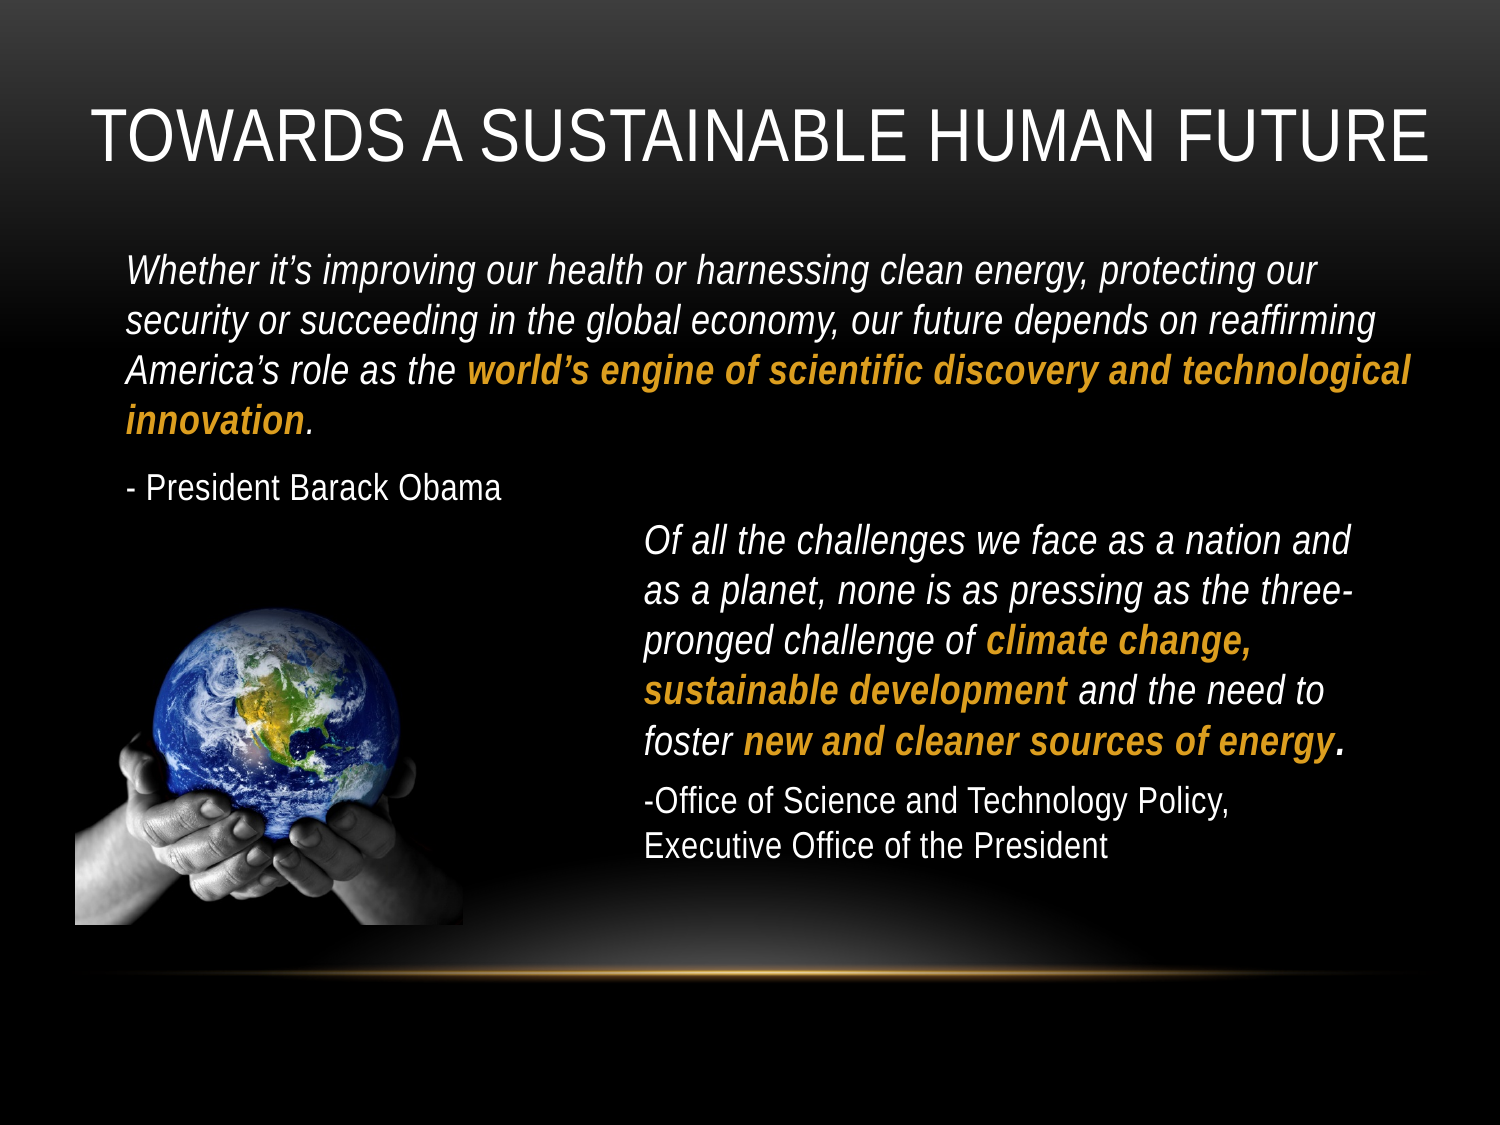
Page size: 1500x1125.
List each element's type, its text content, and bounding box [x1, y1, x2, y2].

title Towards a Sustainable Human Future [75, 37, 1449, 225]
picture [0, 0, 1500, 1125]
list Of all the challenges we face as a nation and as a planet, none is as pressing as the three-pronged challenge of climate change, sustainable development and the need to foster new and cleaner sources of energy. -Office of Science and Technology Policy, Executive Office of the President [628, 535, 1392, 881]
list Whether it’s improving our health or harnessing clean energy, protecting our security or succeeding in the global economy, our future depends on reaffirming America’s role as the world’s engine of scientific discovery and technological innovation. - President Barack Obama [110, 235, 1449, 535]
